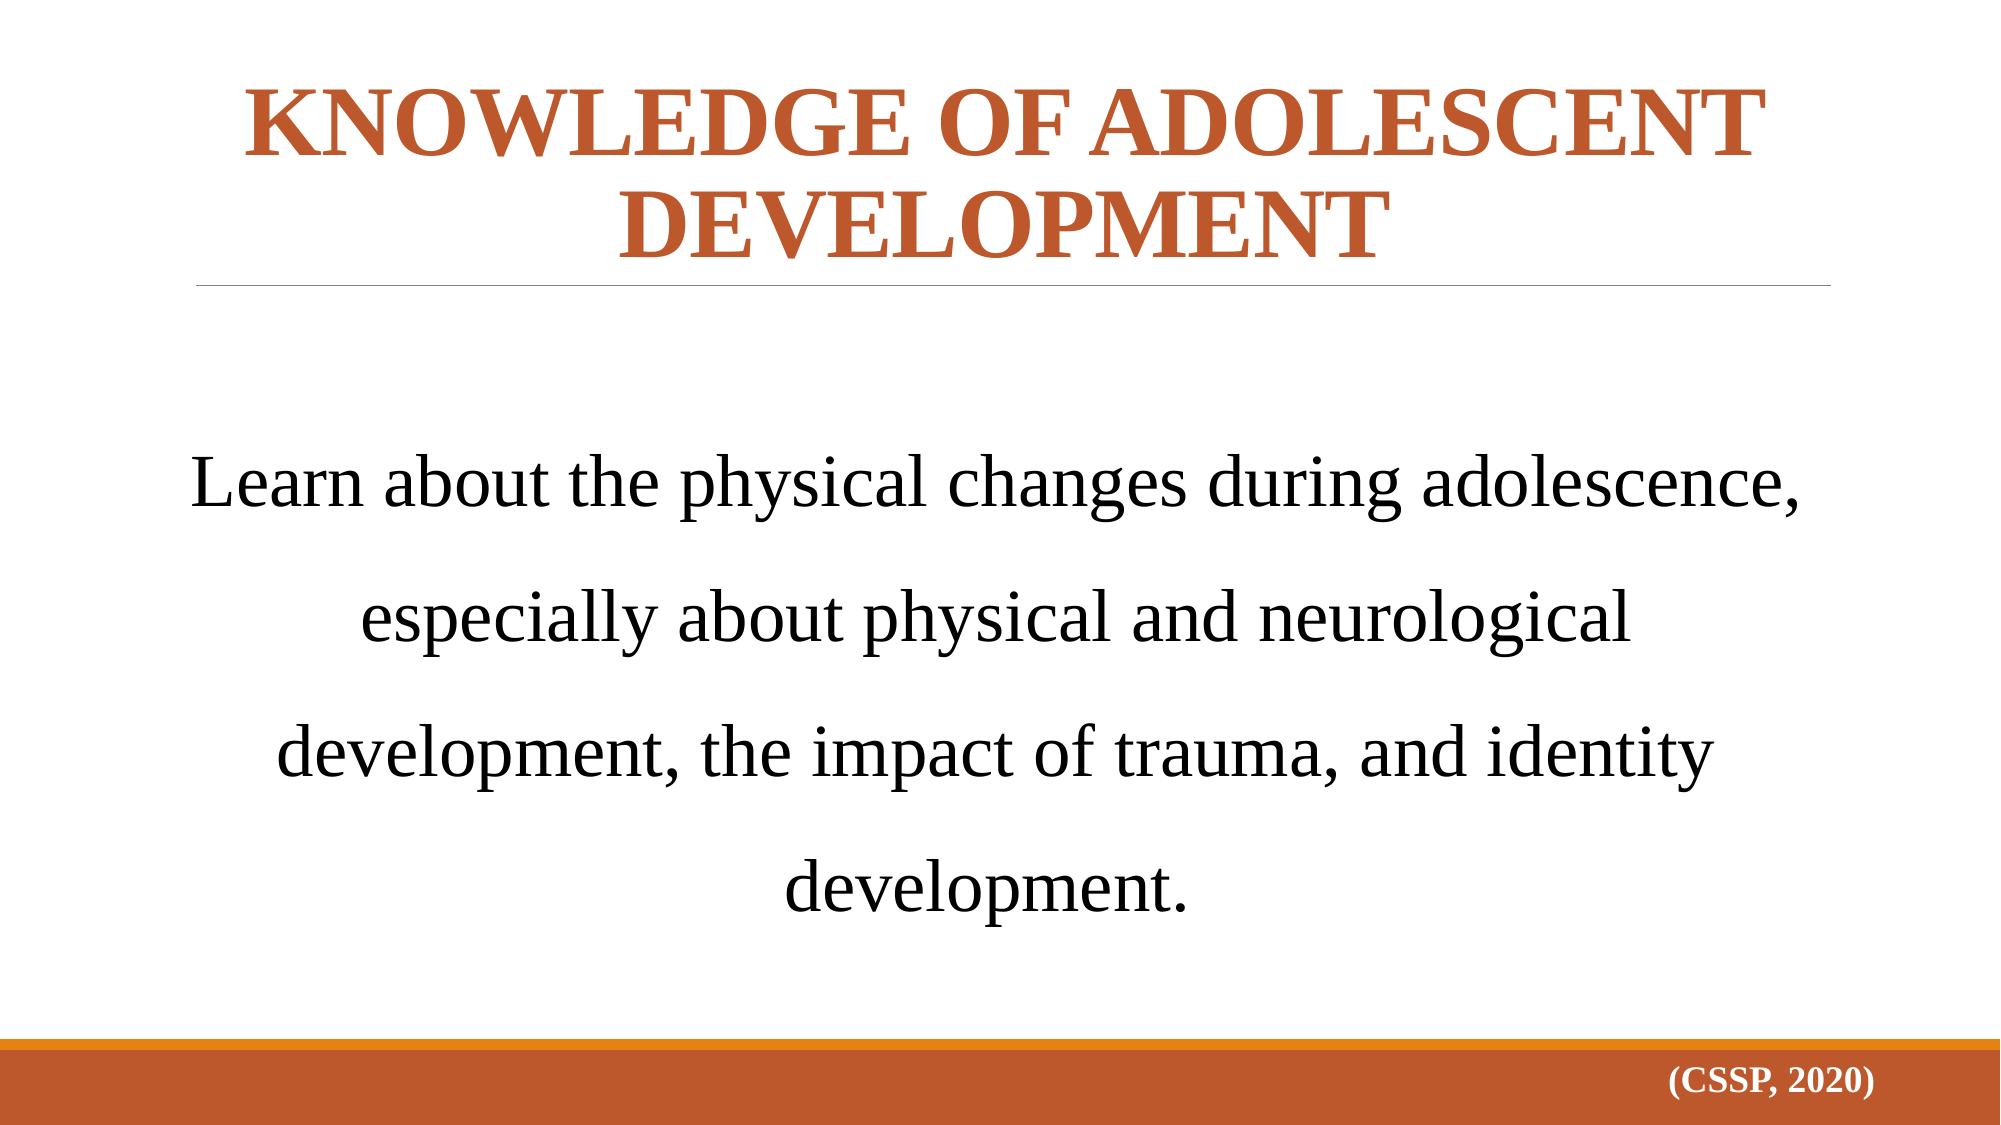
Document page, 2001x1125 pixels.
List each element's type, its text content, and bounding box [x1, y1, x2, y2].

title KNOWLEDGE OF ADOLESCENT DEVELOPMENT [180, 47, 1830, 285]
text_box (CSSP, 2020) [1653, 1047, 1891, 1108]
text_box [20, 320, 1772, 1078]
text_box Learn about the physical changes during adolescence, especially about physical and neurological development, the impact of trauma, and identity development. [171, 378, 1822, 934]
